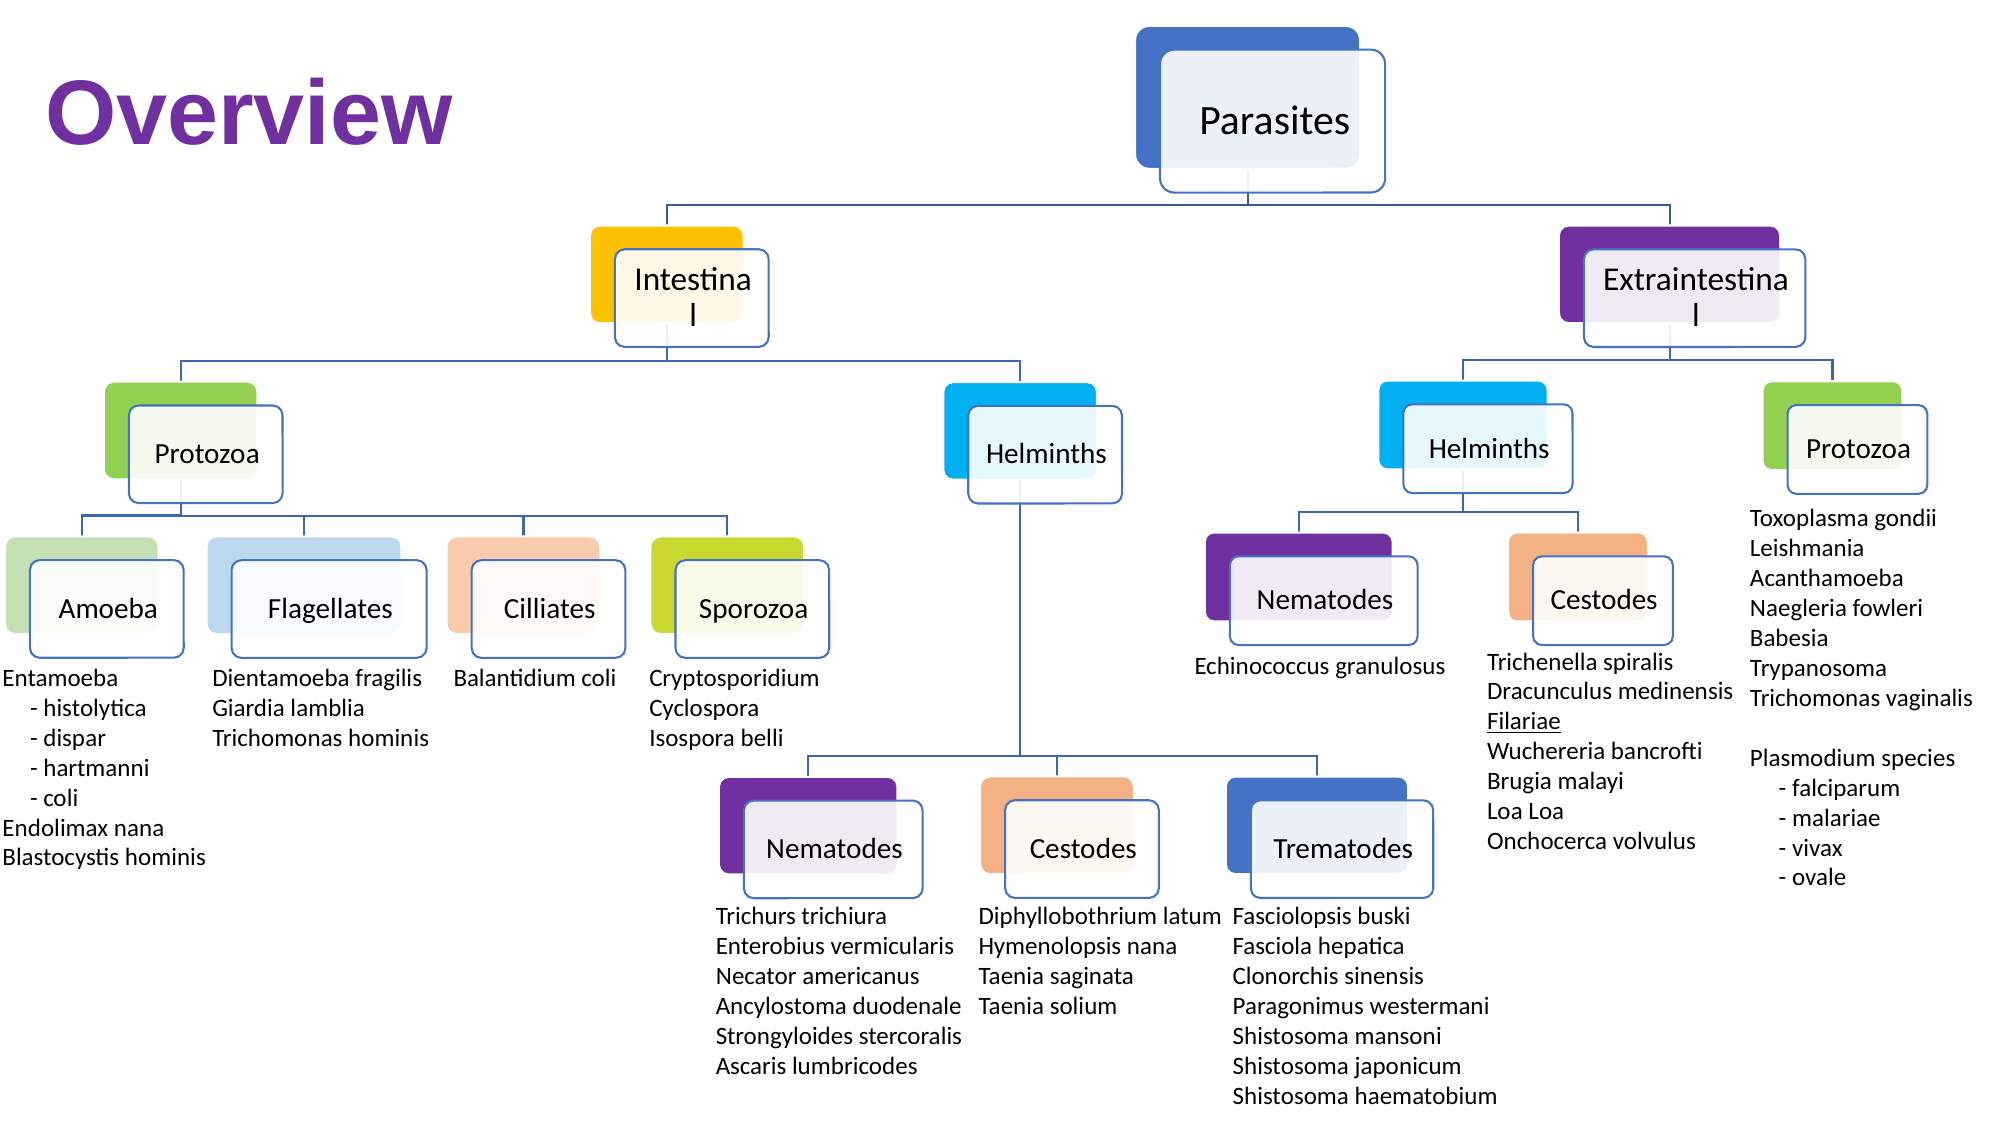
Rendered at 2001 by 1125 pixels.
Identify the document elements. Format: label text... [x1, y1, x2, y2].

text_box Trichurs trichiura Enterobius vermicularis Necator americanus Ancylostoma duodenale Strongyloides stercoralis Ascaris lumbricodes [701, 982, 978, 1088]
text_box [29, 0, 1957, 982]
text_box Toxoplasma gondii Leishmania Acanthamoeba Naegleria fowleri Babesia Trypanosoma Trichomonas vaginalis Plasmodium species - falciparum - malariae - vivax - ovale [1957, 494, 1989, 899]
text_box Entamoeba - histolytica - dispar - hartmanni - coli Endolimax nana Blastocystis hominis [0, 653, 29, 879]
text_box Diphyllobothrium latum Hymenolopsis nana Taenia saginata Taenia solium [963, 982, 1218, 1028]
text_box Fasciolopsis buski Fasciola hepatica Clonorchis sinensis Paragonimus westermani Shistosoma mansoni Shistosoma japonicum Shistosoma haematobium [1218, 982, 1514, 1118]
